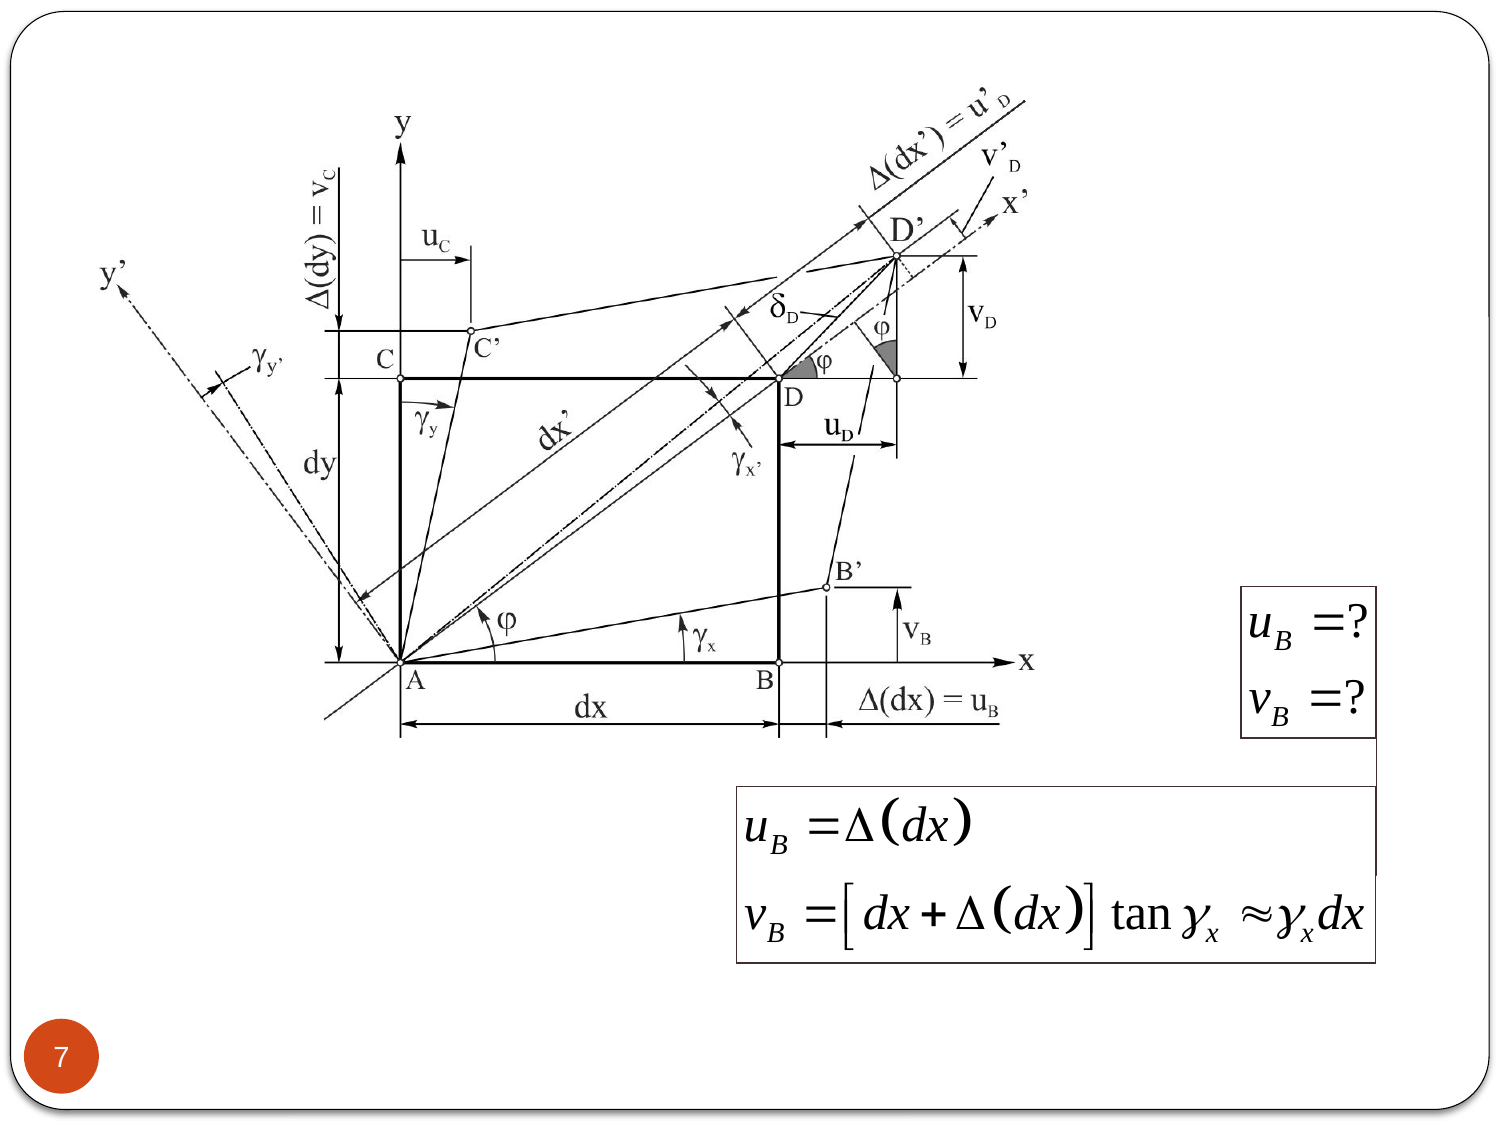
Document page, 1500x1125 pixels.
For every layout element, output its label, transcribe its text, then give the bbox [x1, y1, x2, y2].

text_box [1374, 662, 1378, 876]
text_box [1241, 587, 1376, 738]
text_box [737, 787, 1376, 963]
slide_number 7 [23, 1018, 99, 1094]
picture [99, 87, 1035, 738]
